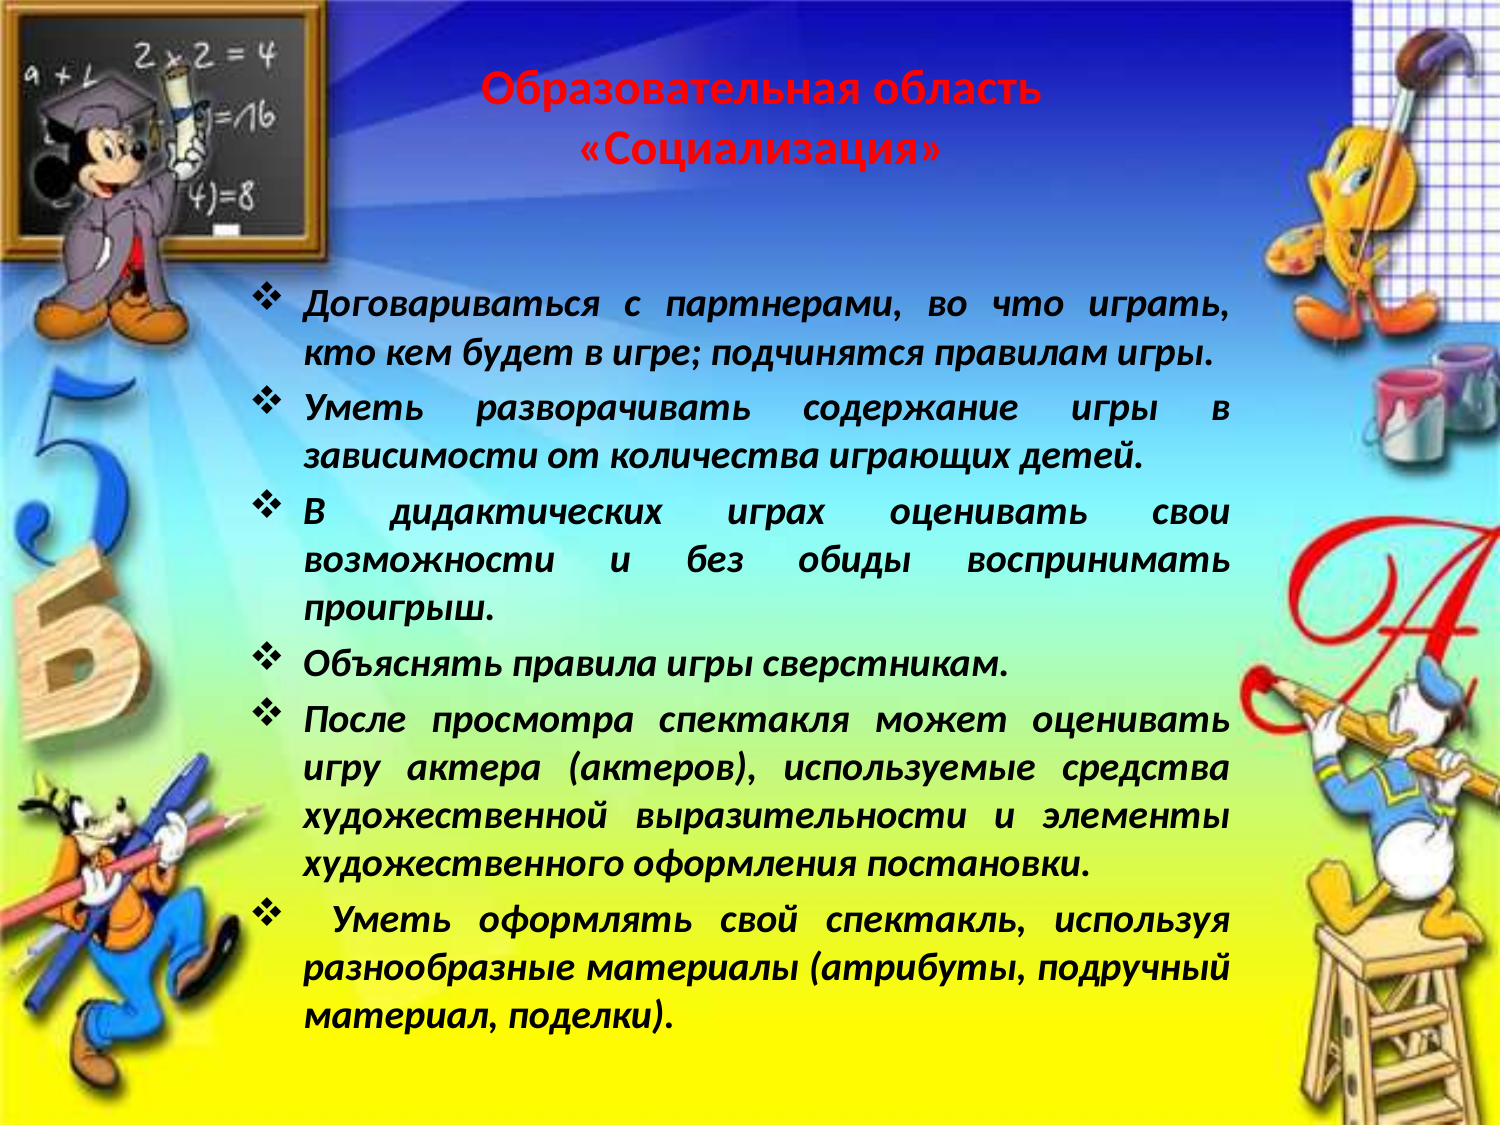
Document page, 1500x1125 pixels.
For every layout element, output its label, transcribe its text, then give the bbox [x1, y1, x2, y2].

picture [0, 0, 1500, 1125]
text_box Договариваться с партнерами, во что играть, кто кем будет в игре; подчинятся правилам игры. Уметь разворачивать содержание игры в зависимости от количества играющих детей. В дидактических играх оценивать свои возможности и без обиды воспринимать проигрыш. Объяснять правила игры сверстникам. После просмотра спектакля может оценивать игру актера (актеров), используемые средства художественной выразительности и элементы художественного оформления постановки. Уметь оформлять свой спектакль, используя разнообразные материалы (атрибуты, подручный материал, поделки). [234, 269, 1247, 1081]
text_box Образовательная область «Социализация» [386, 46, 1137, 242]
